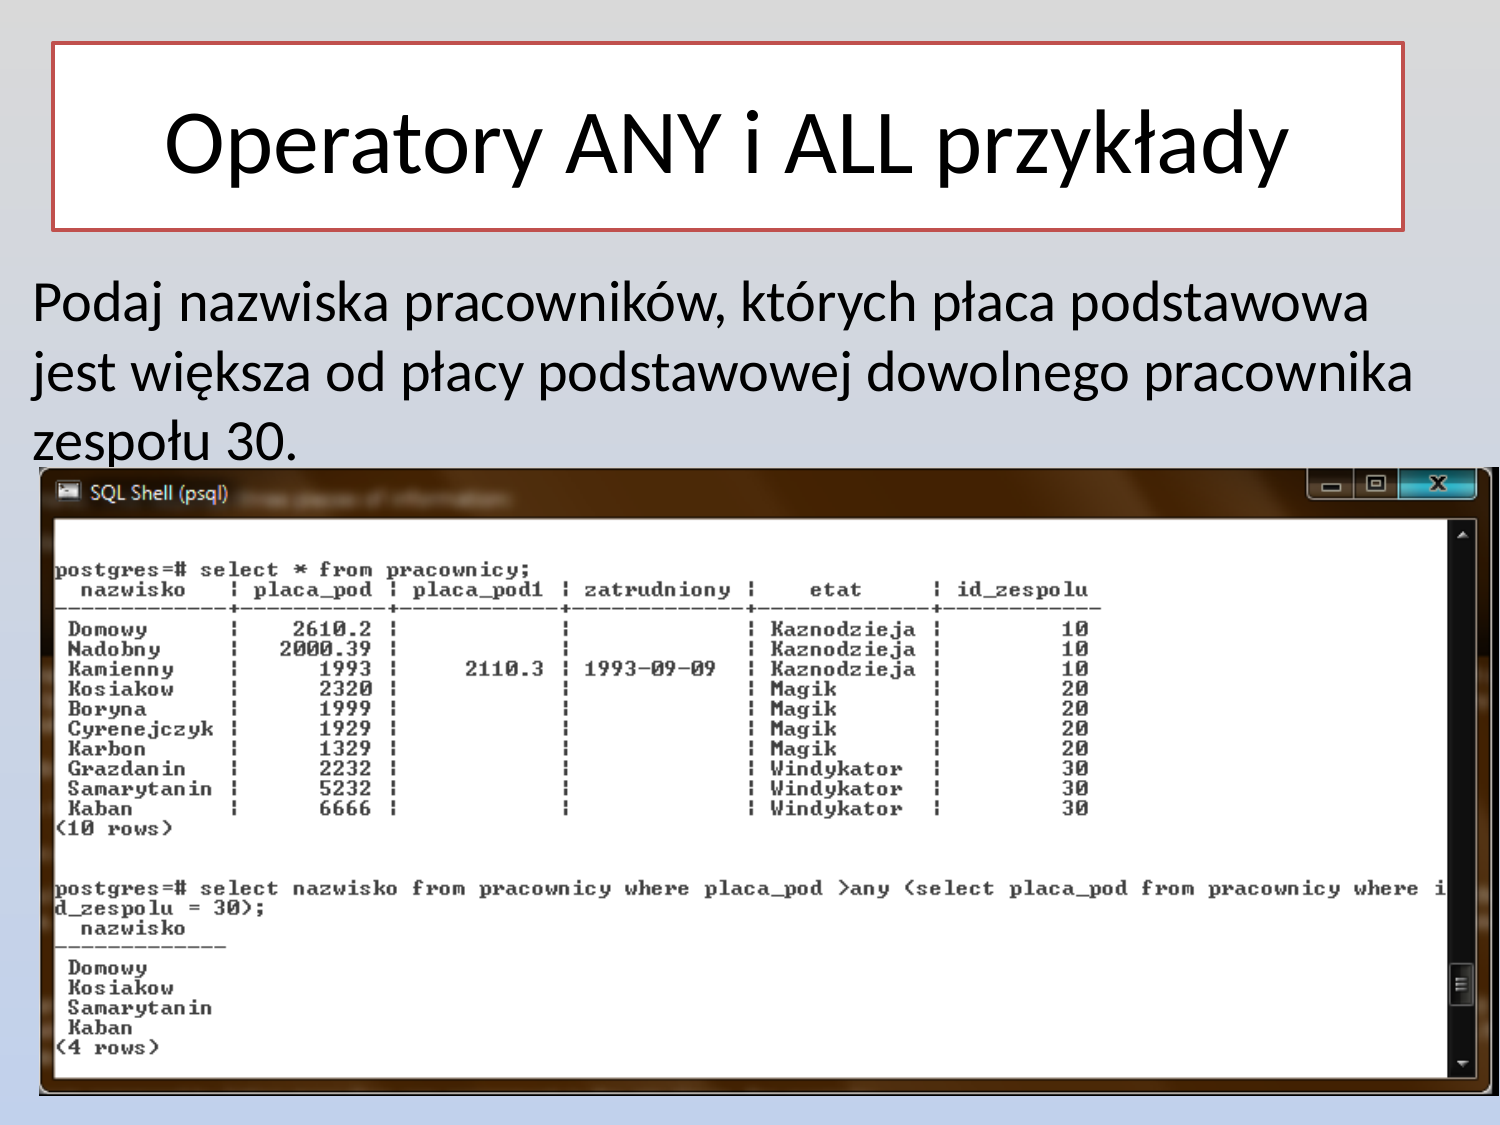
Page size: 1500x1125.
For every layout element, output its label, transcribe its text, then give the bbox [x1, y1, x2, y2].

picture [39, 467, 1499, 1096]
list Podaj nazwiska pracowników, których płaca podstawowa jest większa od płacy podstawowej dowolnego pracownika zespołu 30. [17, 255, 1483, 998]
title Operatory ANY i ALL przykłady [51, 41, 1405, 232]
